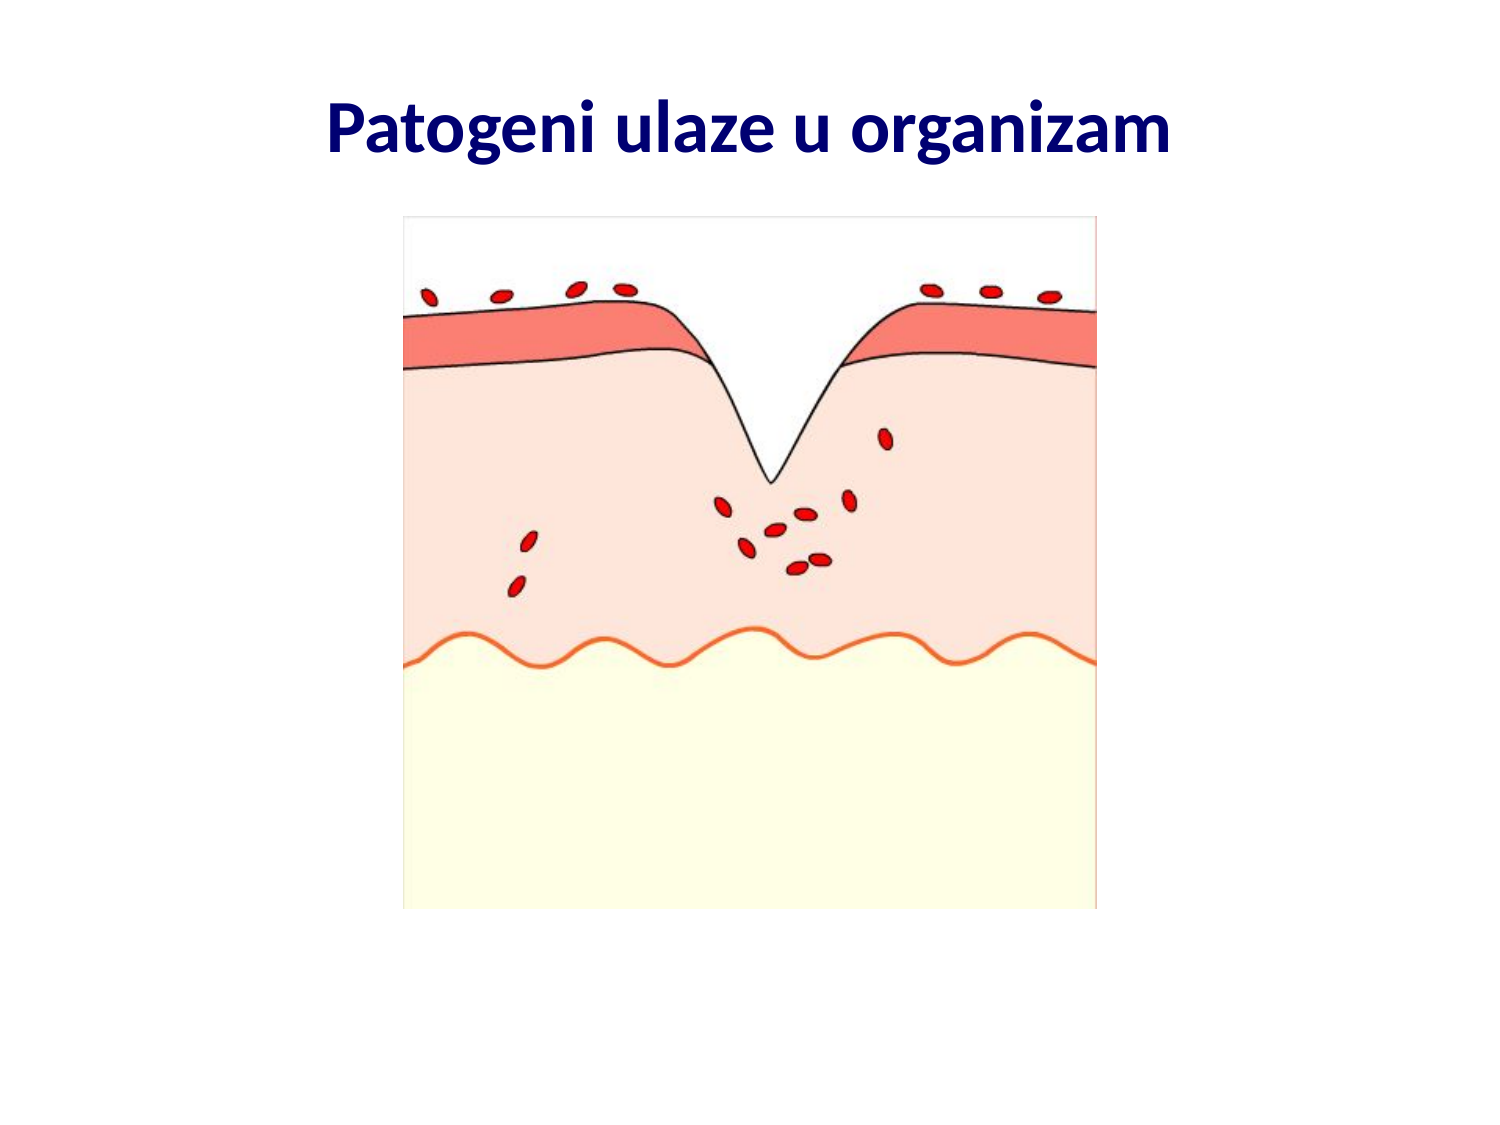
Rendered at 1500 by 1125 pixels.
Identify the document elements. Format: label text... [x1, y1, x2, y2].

picture [403, 216, 1097, 909]
text_box Patogeni ulaze u organizam [311, 70, 1189, 175]
